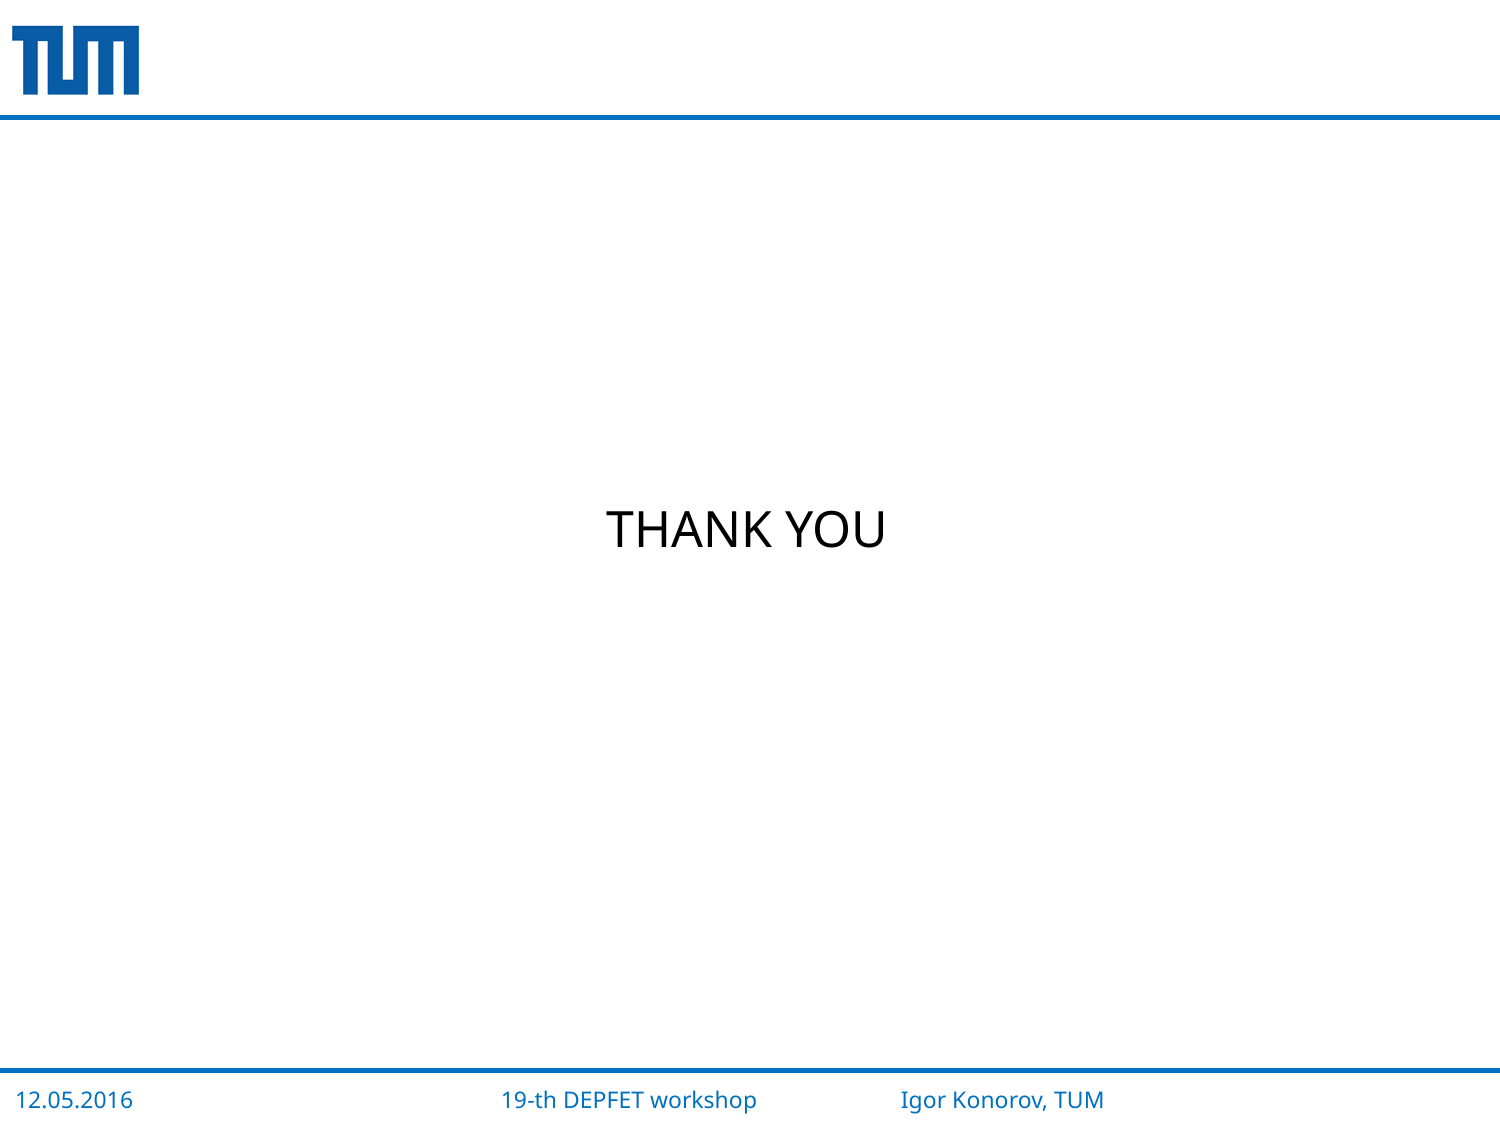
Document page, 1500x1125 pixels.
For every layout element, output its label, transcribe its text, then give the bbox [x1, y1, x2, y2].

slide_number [0, 1078, 199, 1125]
picture [0, 15, 153, 100]
list THANK YOU [35, 139, 1473, 1045]
footer 19-th DEPFET workshop Igor Konorov, TUM [199, 1077, 1407, 1125]
